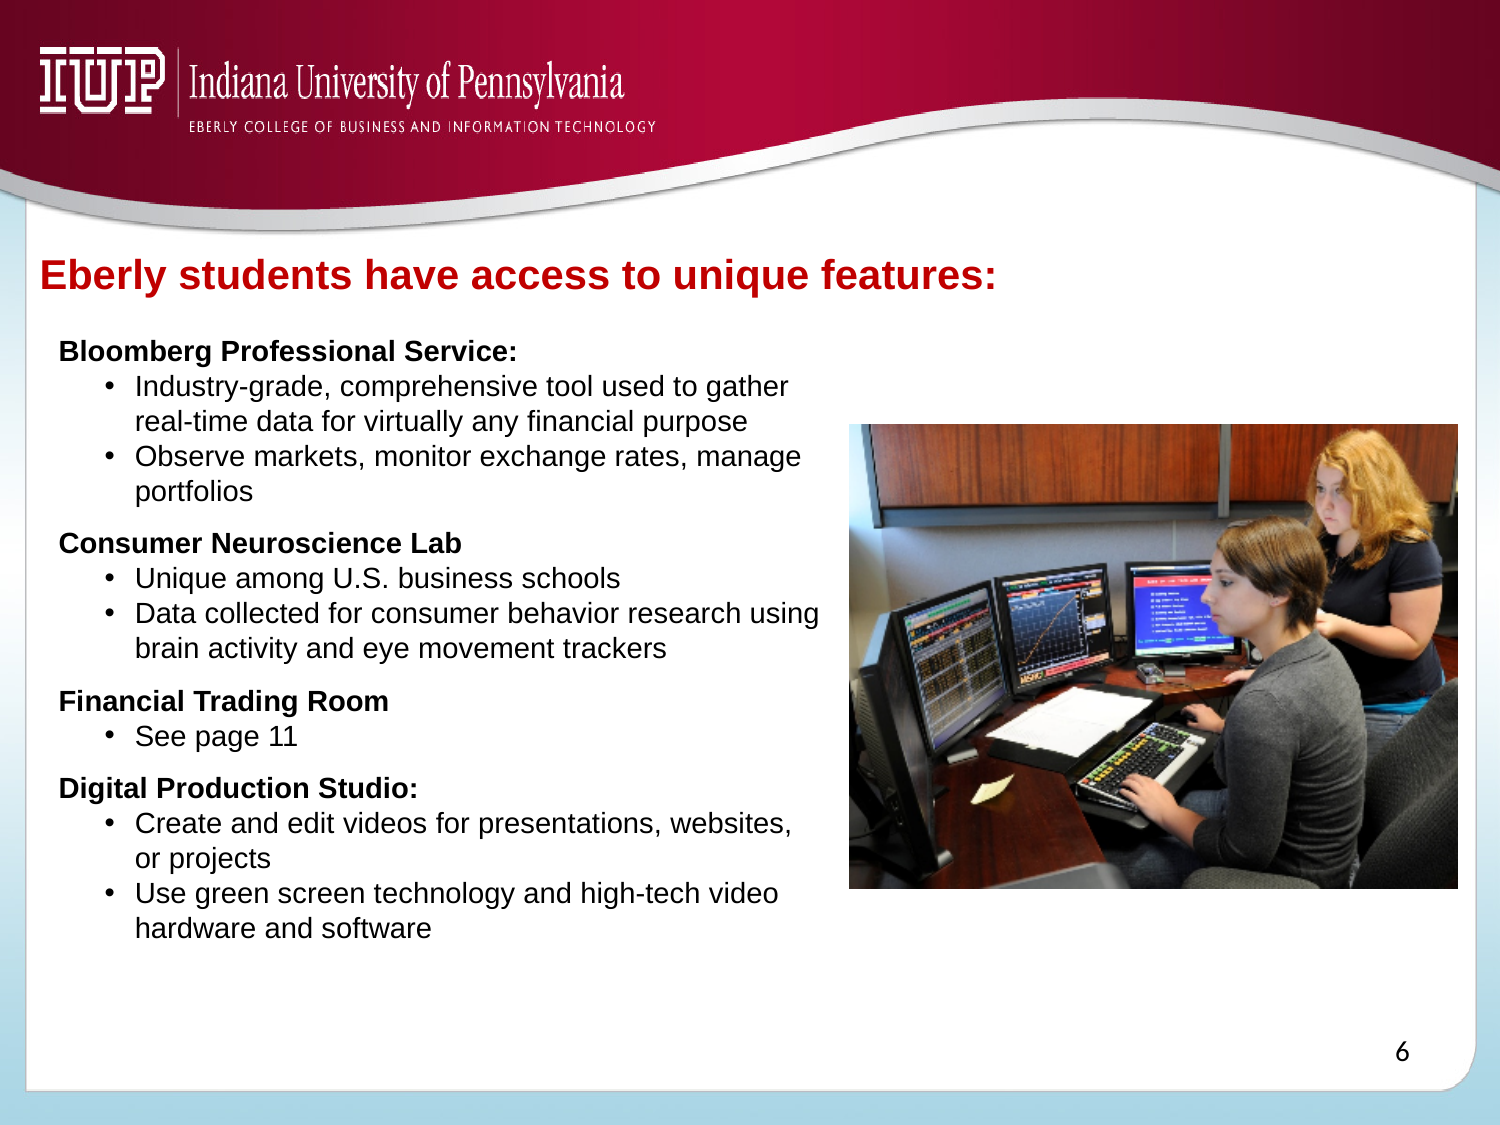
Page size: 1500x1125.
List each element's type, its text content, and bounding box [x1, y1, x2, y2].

text_box Bloomberg Professional Service: Industry-grade, comprehensive tool used to gather real-time data for virtually any financial purpose Observe markets, monitor exchange rates, manage portfolios Consumer Neuroscience Lab Unique among U.S. business schools Data collected for consumer behavior research using brain activity and eye movement trackers Financial Trading Room See page 11 Digital Production Studio: Create and edit videos for presentations, websites, or projects Use green screen technology and high-tech video hardware and software [24, 307, 838, 952]
slide_number 6 [1074, 1024, 1426, 1103]
text_box Eberly students have access to unique features: [24, 249, 1388, 305]
picture [0, 0, 1500, 1125]
